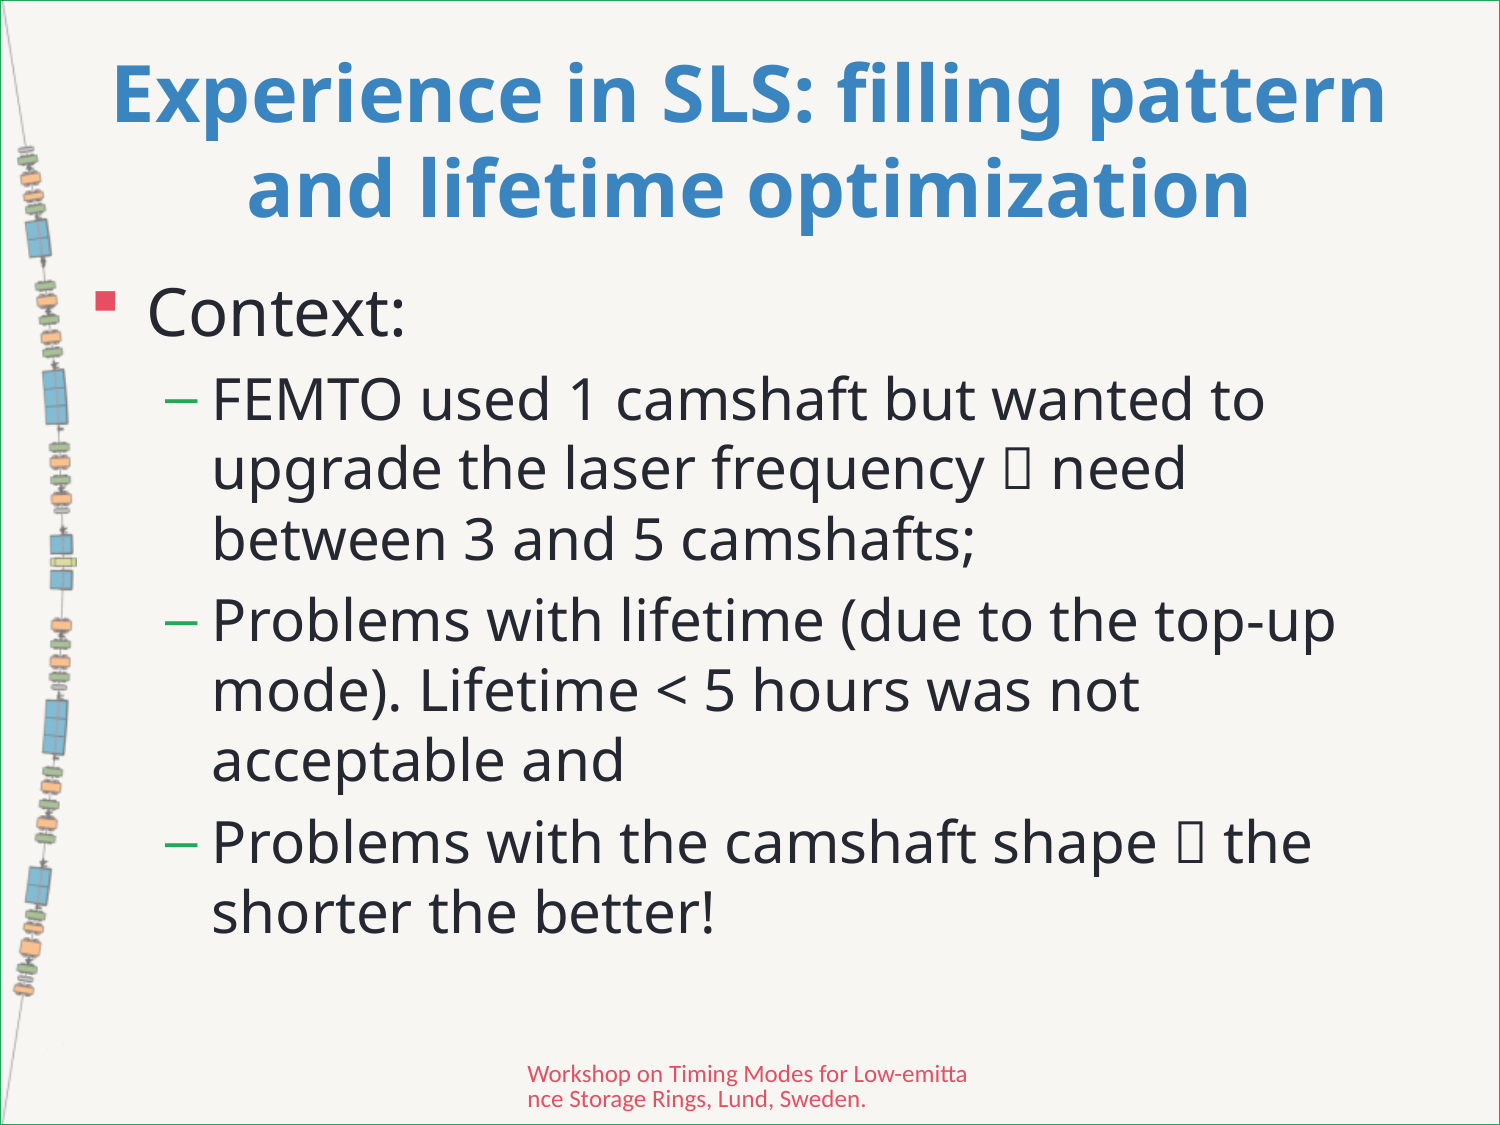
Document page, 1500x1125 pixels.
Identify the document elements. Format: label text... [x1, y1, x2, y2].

list Context: FEMTO used 1 camshaft but wanted to upgrade the laser frequency  need between 3 and 5 camshafts; Problems with lifetime (due to the top-up mode). Lifetime < 5 hours was not acceptable and Problems with the camshaft shape  the shorter the better! [75, 262, 1425, 1005]
title Experience in SLS: filling pattern and lifetime optimization [75, 45, 1425, 233]
footer Workshop on Timing Modes for Low-emittance Storage Rings, Lund, Sweden. [512, 1042, 988, 1103]
